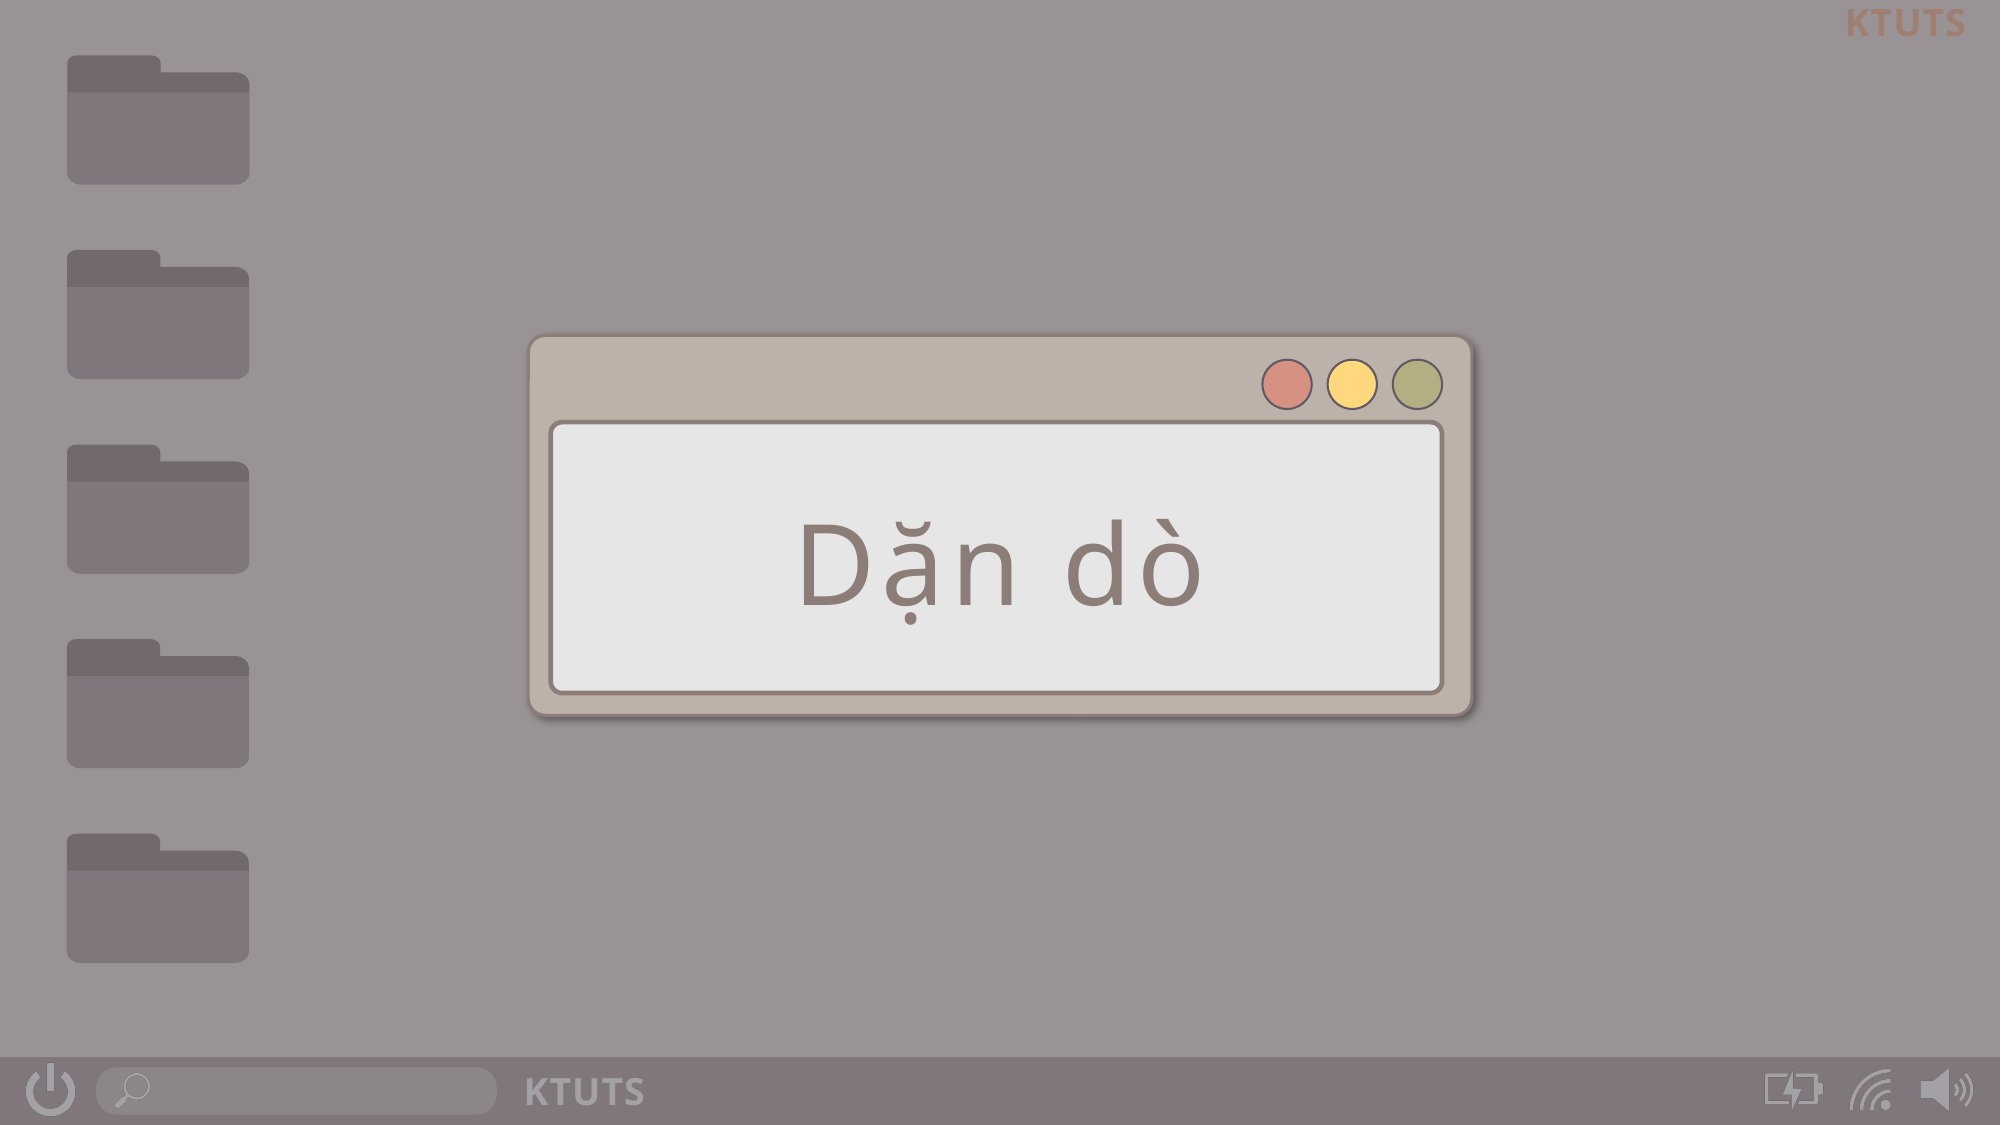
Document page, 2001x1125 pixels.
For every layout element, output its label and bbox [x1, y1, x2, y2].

text_box [66, 639, 249, 769]
text_box [0, 0, 2000, 1125]
text_box [66, 833, 249, 963]
text_box [66, 444, 249, 574]
text_box [67, 55, 250, 185]
picture [1918, 1058, 1981, 1121]
picture [111, 1069, 154, 1112]
picture [1762, 1058, 1826, 1121]
picture [1839, 1058, 1902, 1121]
text_box [528, 335, 1472, 716]
text_box [66, 249, 250, 380]
picture [19, 1058, 82, 1121]
